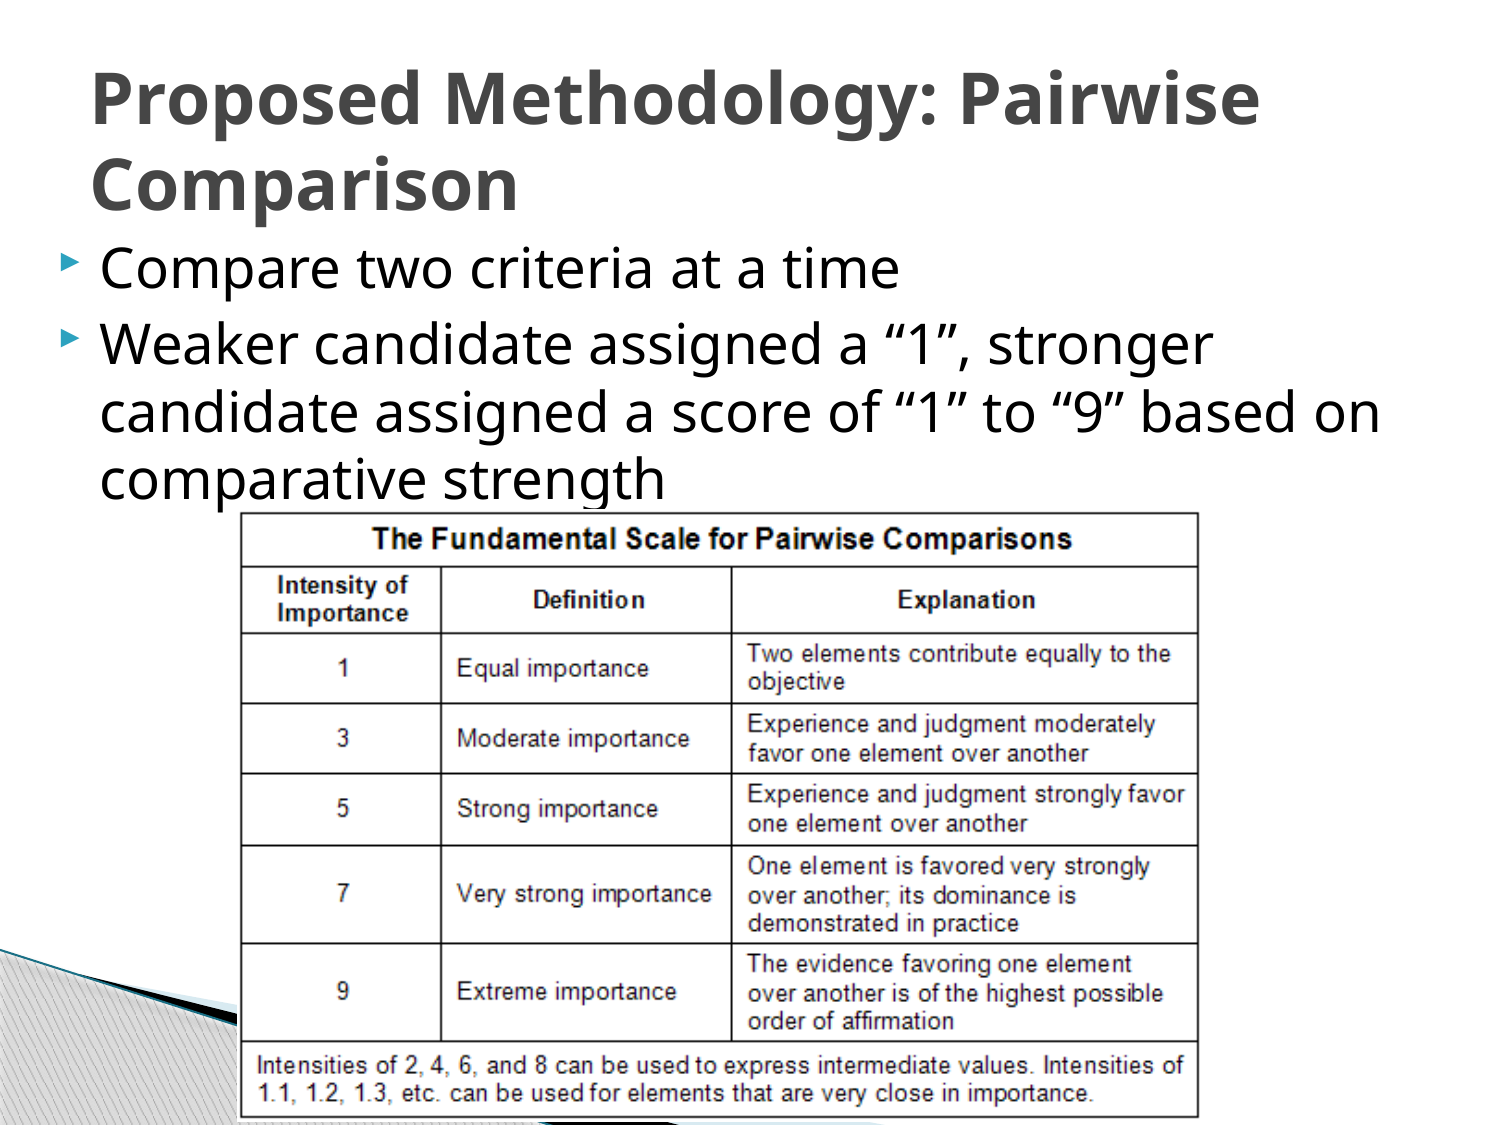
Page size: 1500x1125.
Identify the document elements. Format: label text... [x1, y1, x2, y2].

picture [237, 509, 1203, 1123]
title Proposed Methodology: Pairwise Comparison [75, 45, 1425, 224]
list Compare two criteria at a time Weaker candidate assigned a “1”, stronger candidate assigned a score of “1” to “9” based on comparative strength [24, 224, 1450, 1088]
